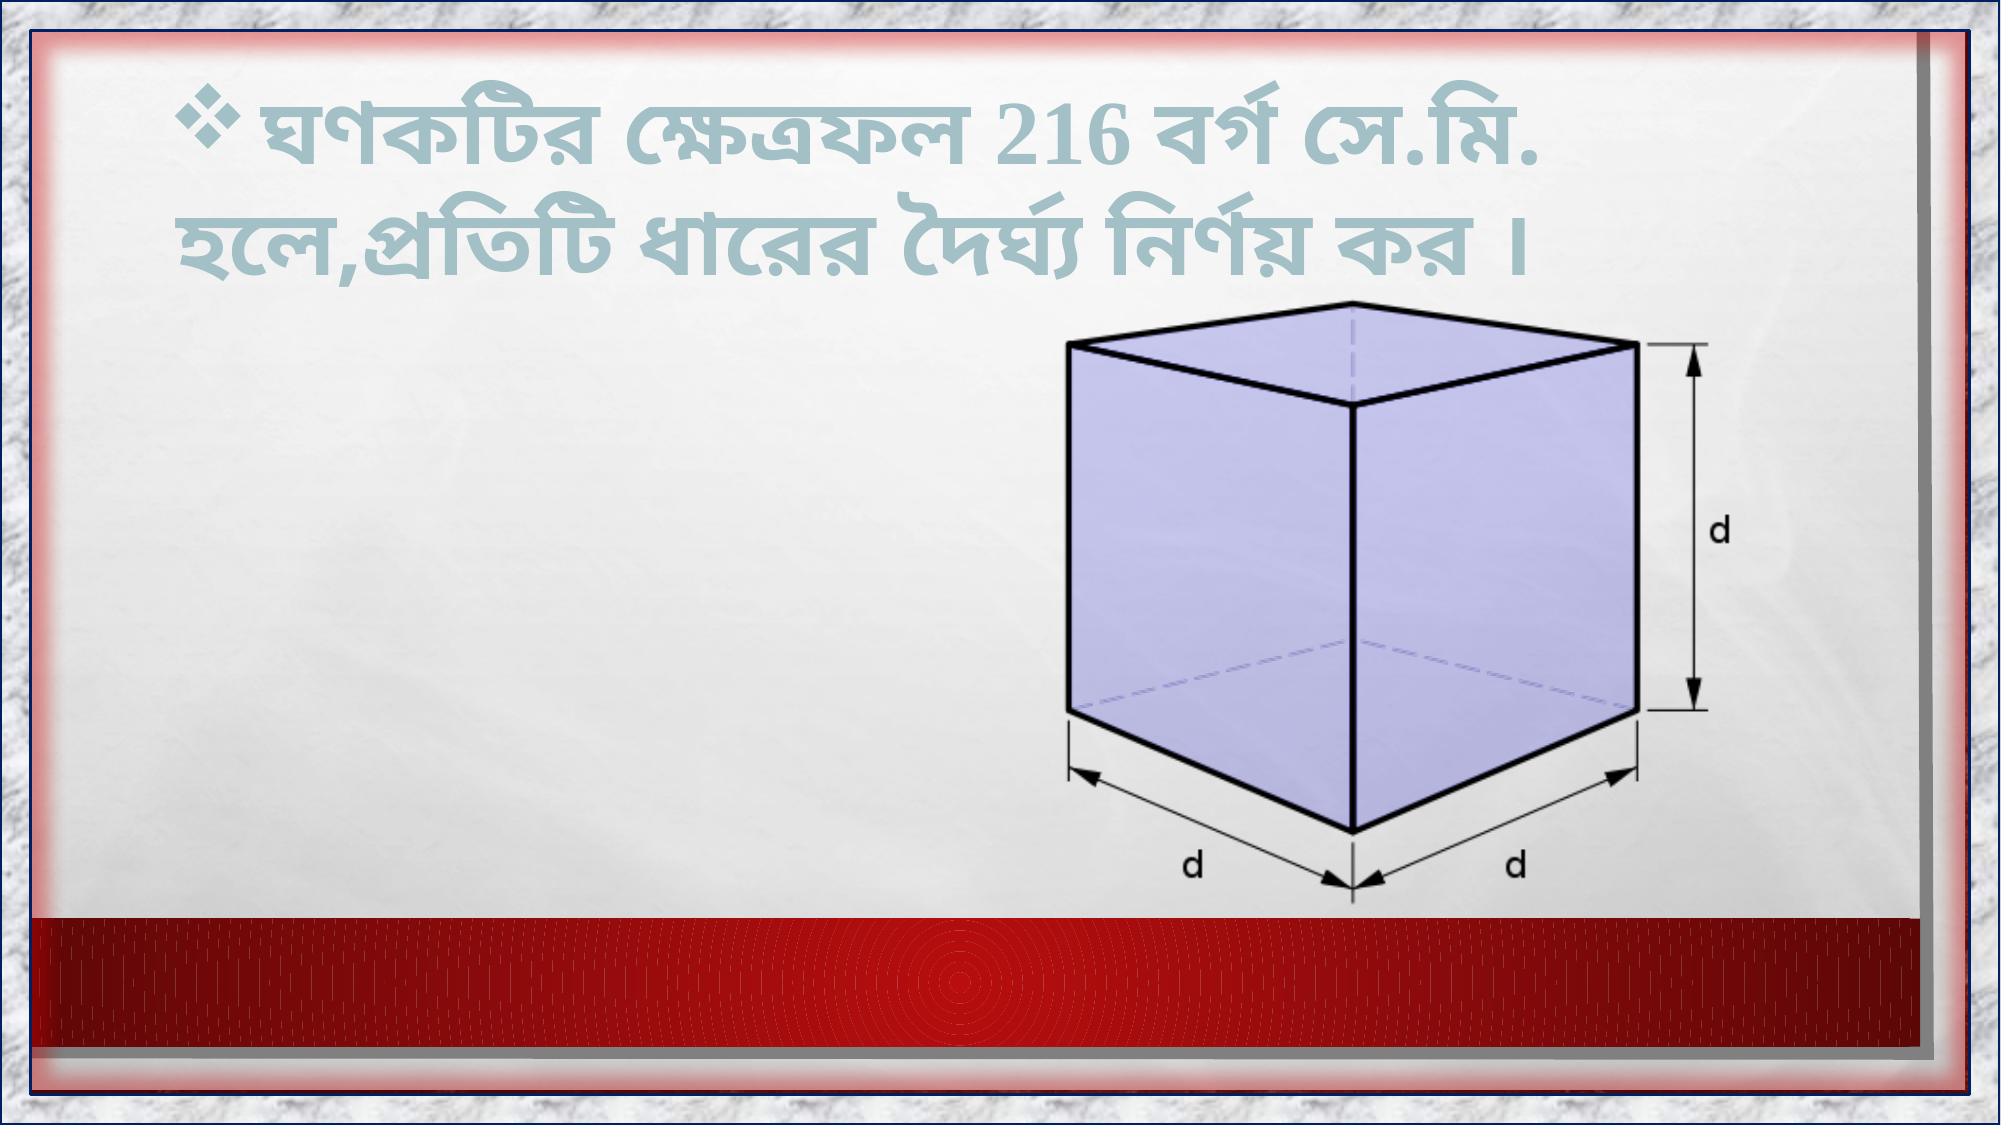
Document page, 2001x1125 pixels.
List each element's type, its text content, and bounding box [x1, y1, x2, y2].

picture [2, 2, 1998, 1123]
text_box ঘণকটির ক্ষেত্রফল 216 বর্গ সে.মি. হলে,প্রতিটি ধারের দৈর্ঘ্য নির্ণয় কর । [26, 65, 1684, 301]
